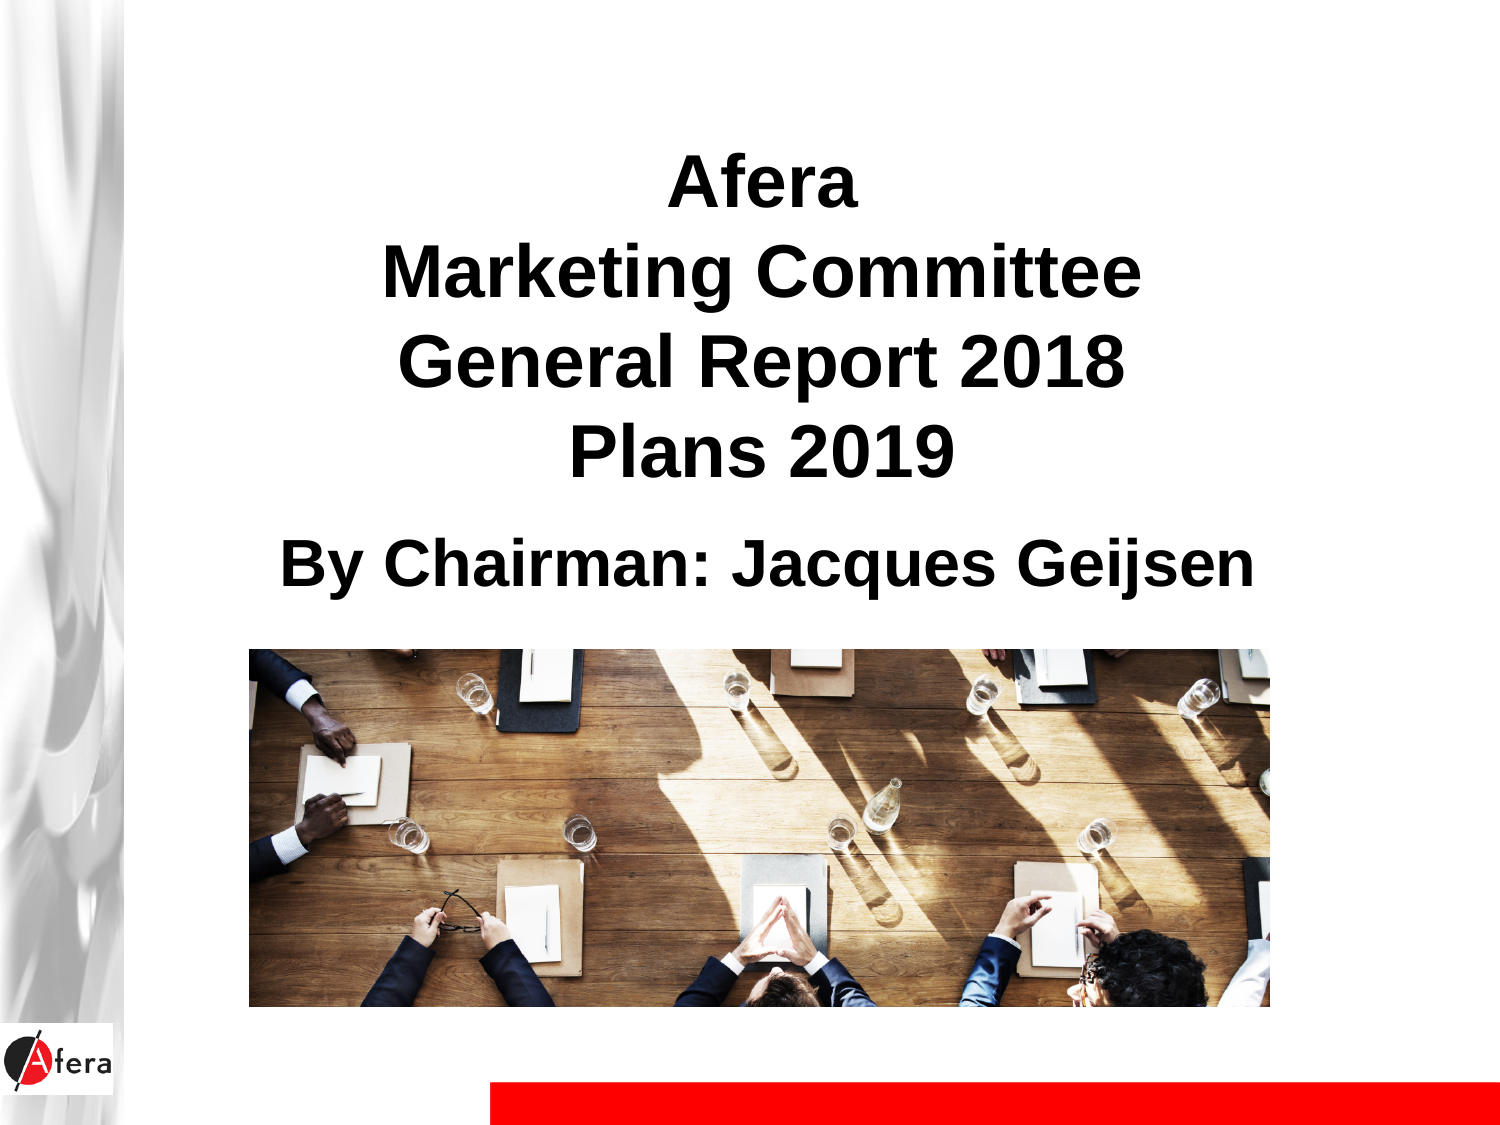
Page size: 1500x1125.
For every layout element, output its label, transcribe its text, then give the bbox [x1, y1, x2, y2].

picture [0, 1023, 113, 1095]
text_box Afera Marketing Committee General Report 2018 Plans 2019 [150, 99, 1375, 512]
text_box By Chairman: Jacques Geijsen [112, 512, 1425, 800]
picture [249, 649, 1271, 1007]
